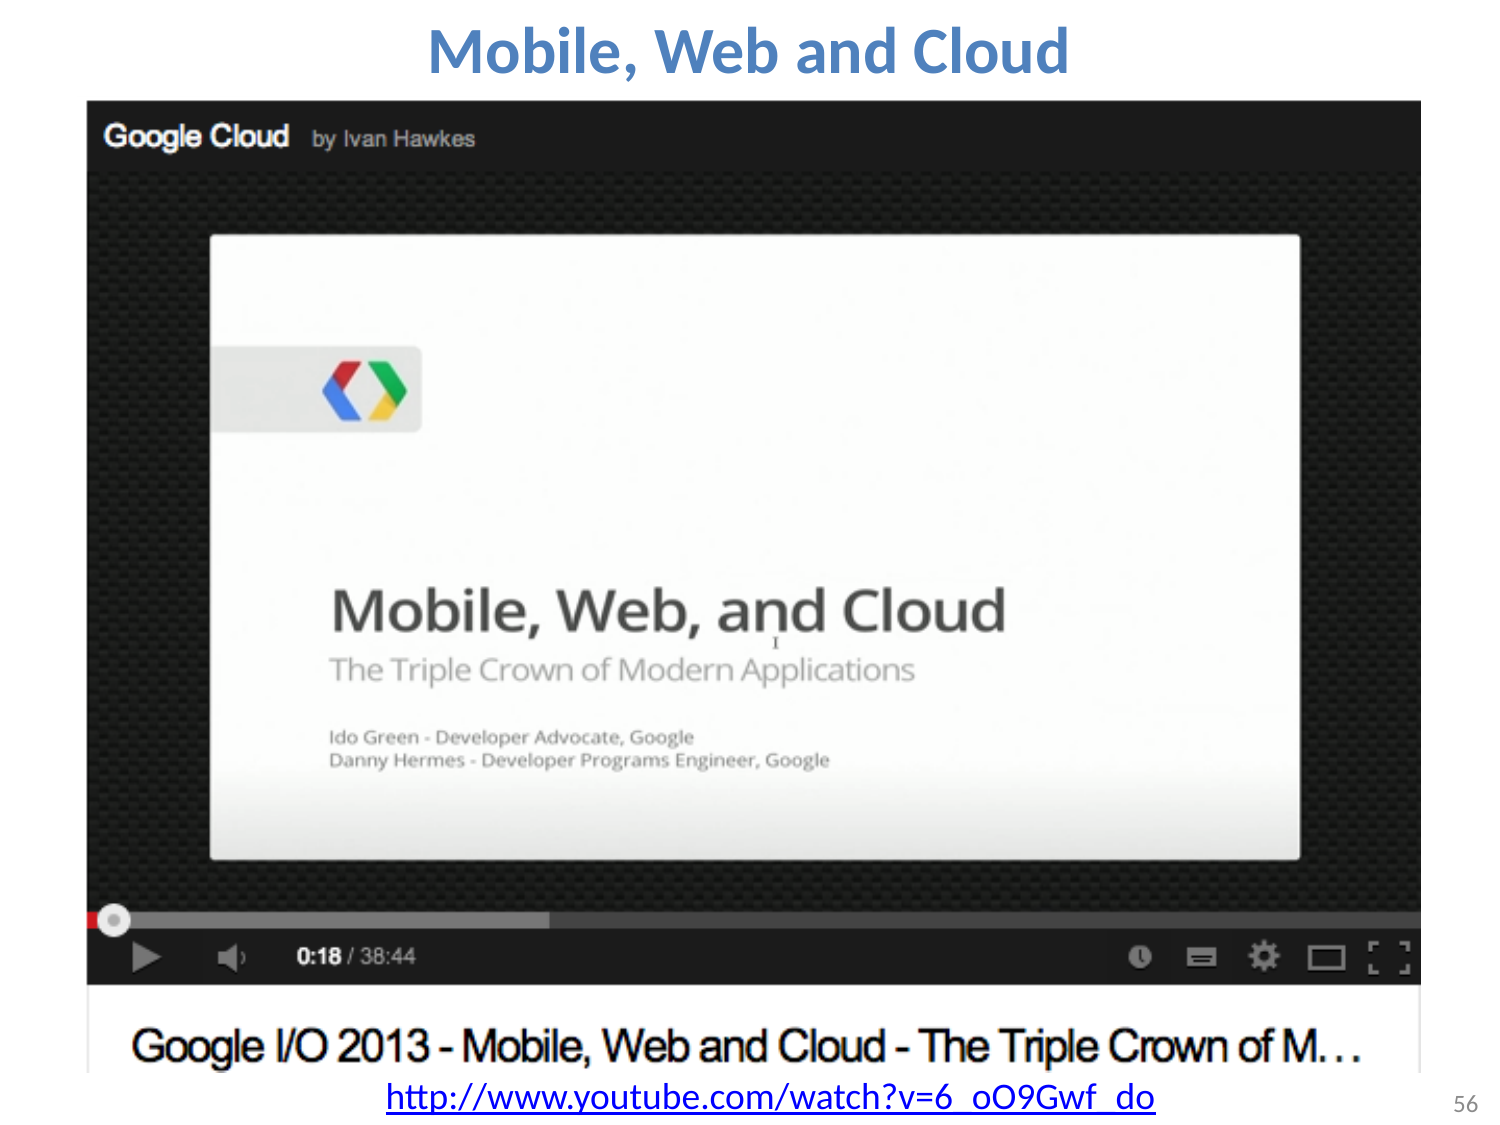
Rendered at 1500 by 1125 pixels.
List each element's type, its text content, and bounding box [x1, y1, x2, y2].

text_box http://www.youtube.com/watch?v=6_oO9Gwf_do [288, 1081, 1254, 1125]
title Mobile, Web and Cloud [75, 0, 1425, 96]
slide_number 56 [1399, 1083, 1494, 1122]
picture [76, 94, 1421, 1073]
